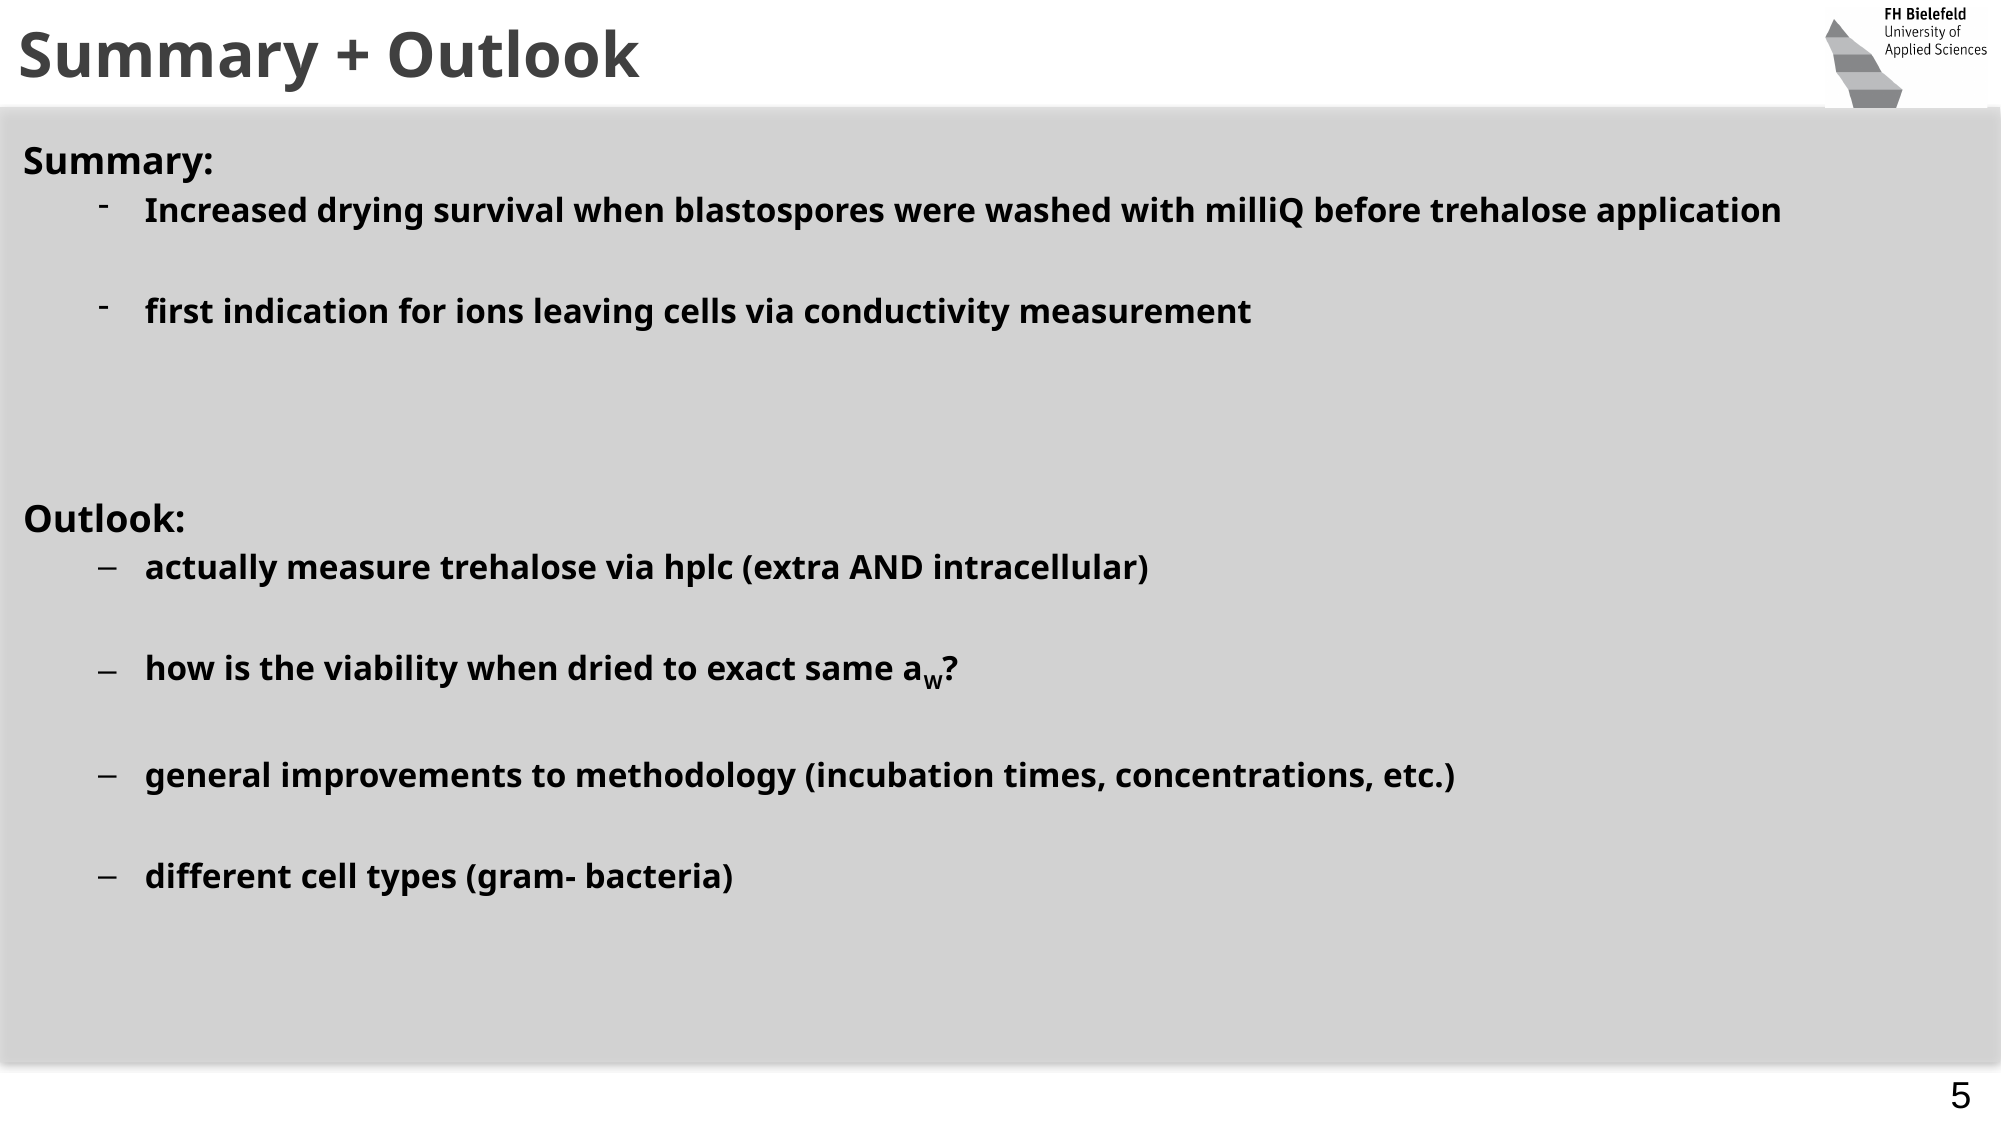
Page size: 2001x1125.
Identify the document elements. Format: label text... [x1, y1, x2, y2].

text_box 5 [1909, 1063, 1987, 1124]
title Summary + Outlook [4, 7, 1650, 102]
list Summary: Increased drying survival when blastospores were washed with milliQ before trehalose application first indication for ions leaving cells via conductivity measurement Outlook: actually measure trehalose via hplc (extra AND intracellular) how is the viability when dried to exact same aW? general improvements to methodology (incubation times, concentrations, etc.) different cell types (gram- bacteria) [8, 129, 1965, 1064]
picture [1825, 7, 1988, 108]
